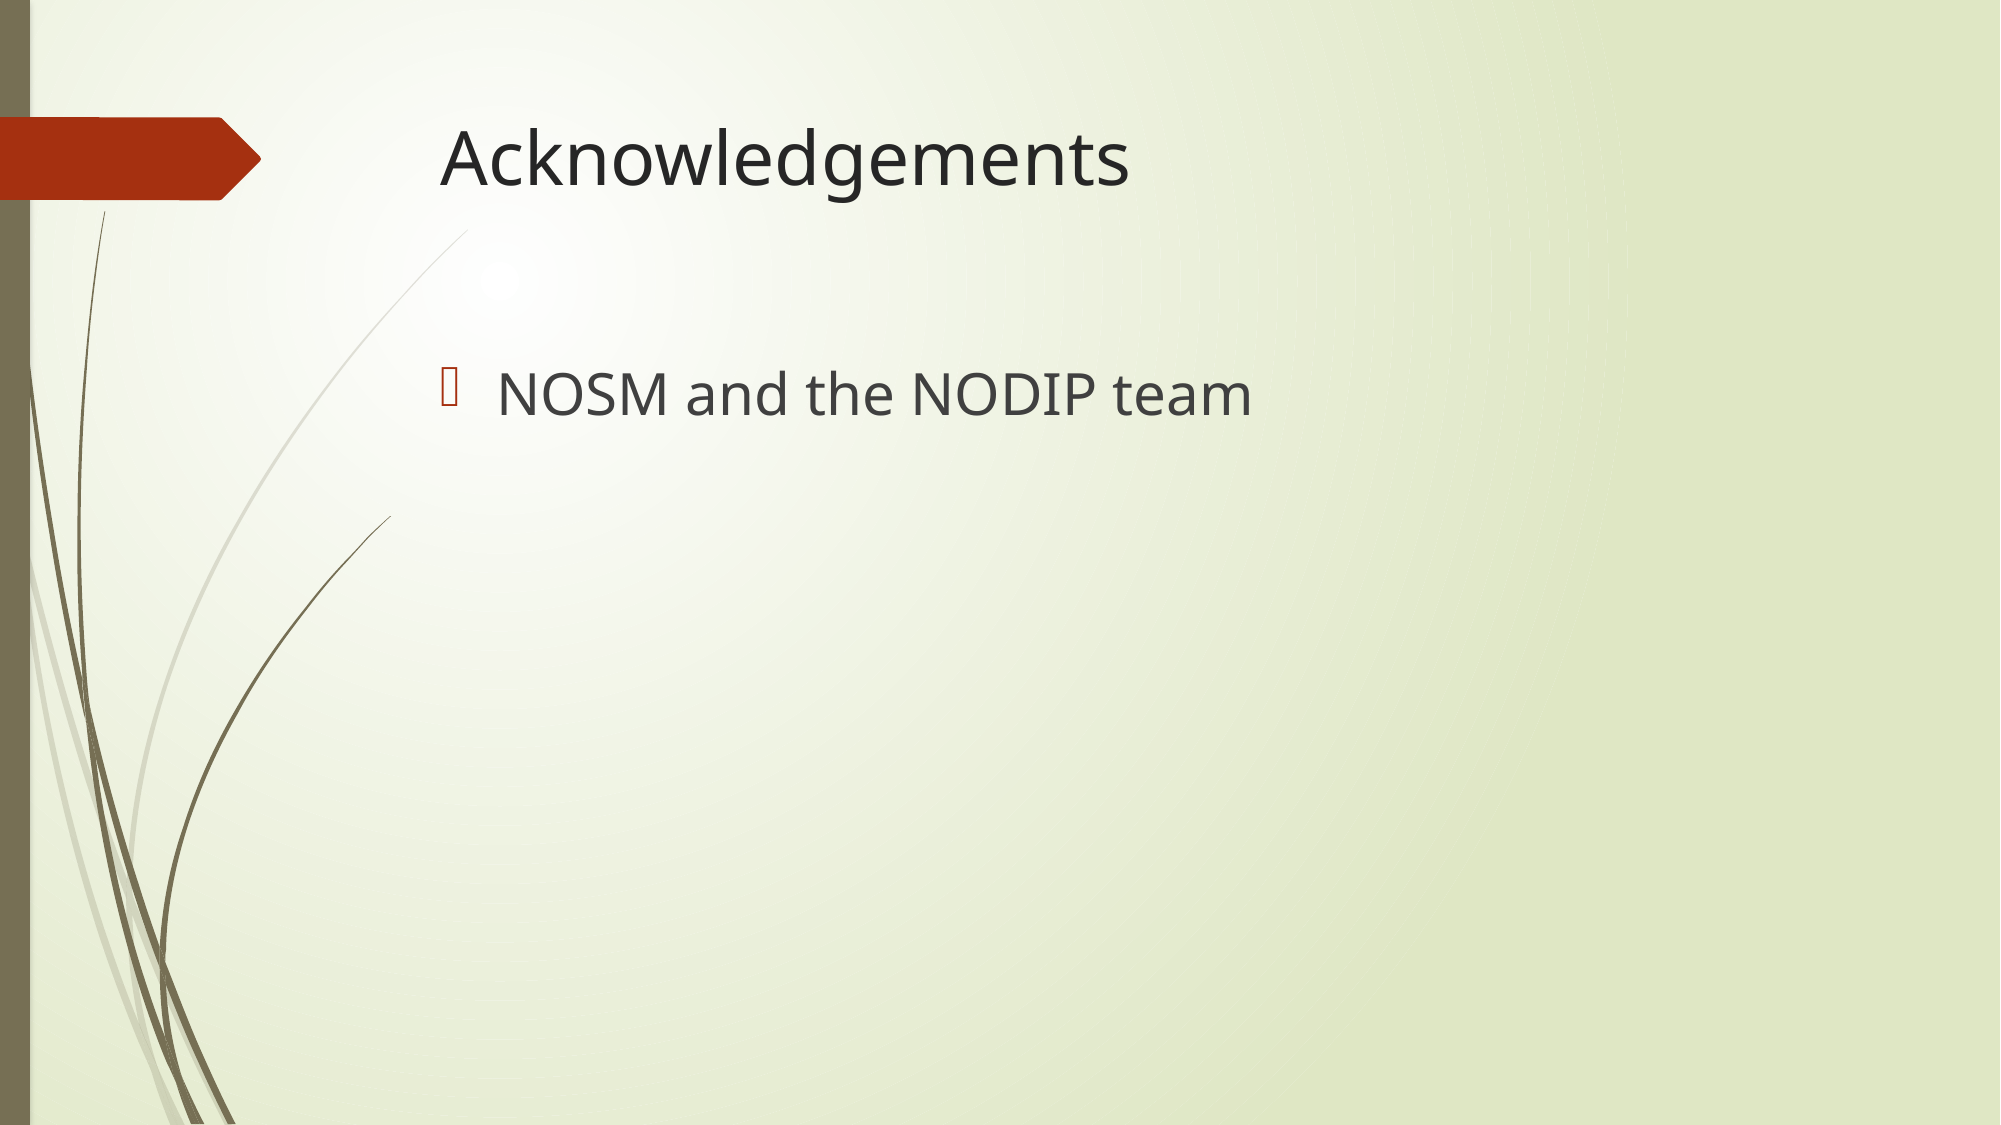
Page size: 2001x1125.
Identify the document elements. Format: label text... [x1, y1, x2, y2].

list NOSM and the NODIP team [424, 350, 1888, 970]
title Acknowledgements [425, 102, 1888, 313]
